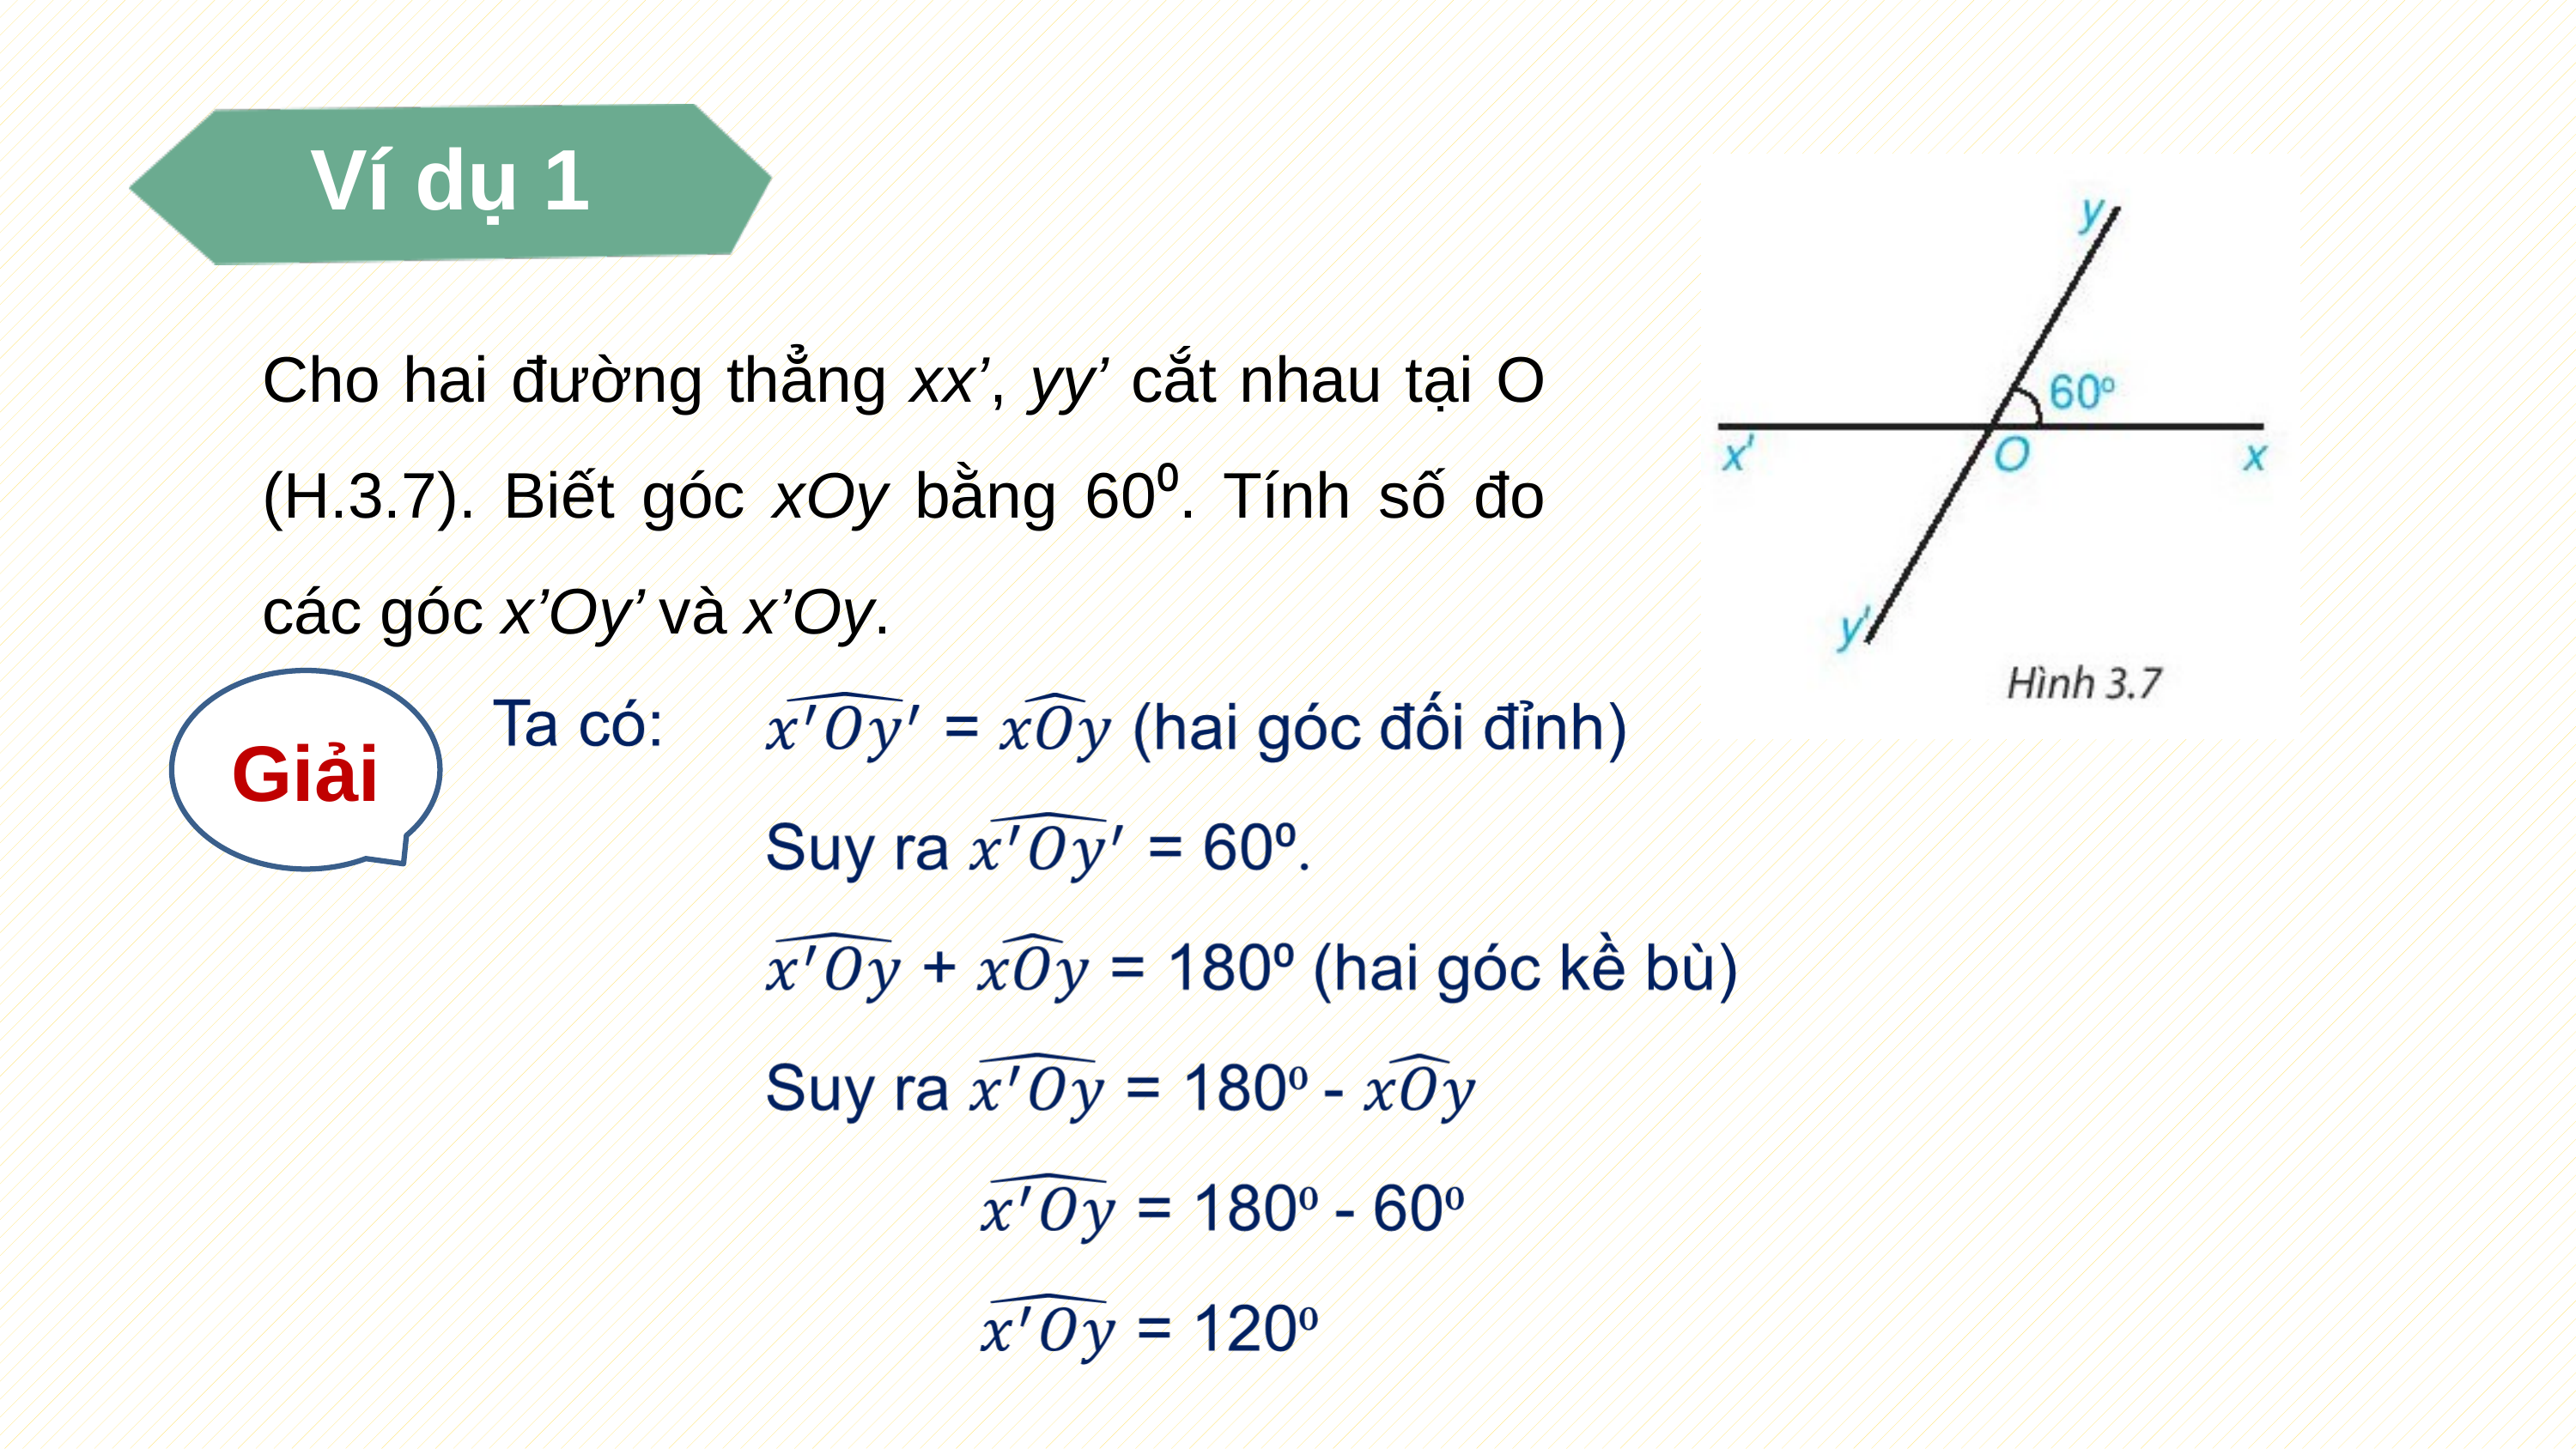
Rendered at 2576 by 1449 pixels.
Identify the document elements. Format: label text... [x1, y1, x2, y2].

picture [128, 103, 774, 265]
text_box Cho hai đường thẳng xx’, yy’ cắt nhau tại O (H.3.7). Biết góc xOy bằng 60⁰. Tính số đo các góc x’Oy’ và x’Oy. [249, 293, 1559, 653]
picture [453, 154, 2300, 1405]
text_box Giải [169, 668, 442, 871]
